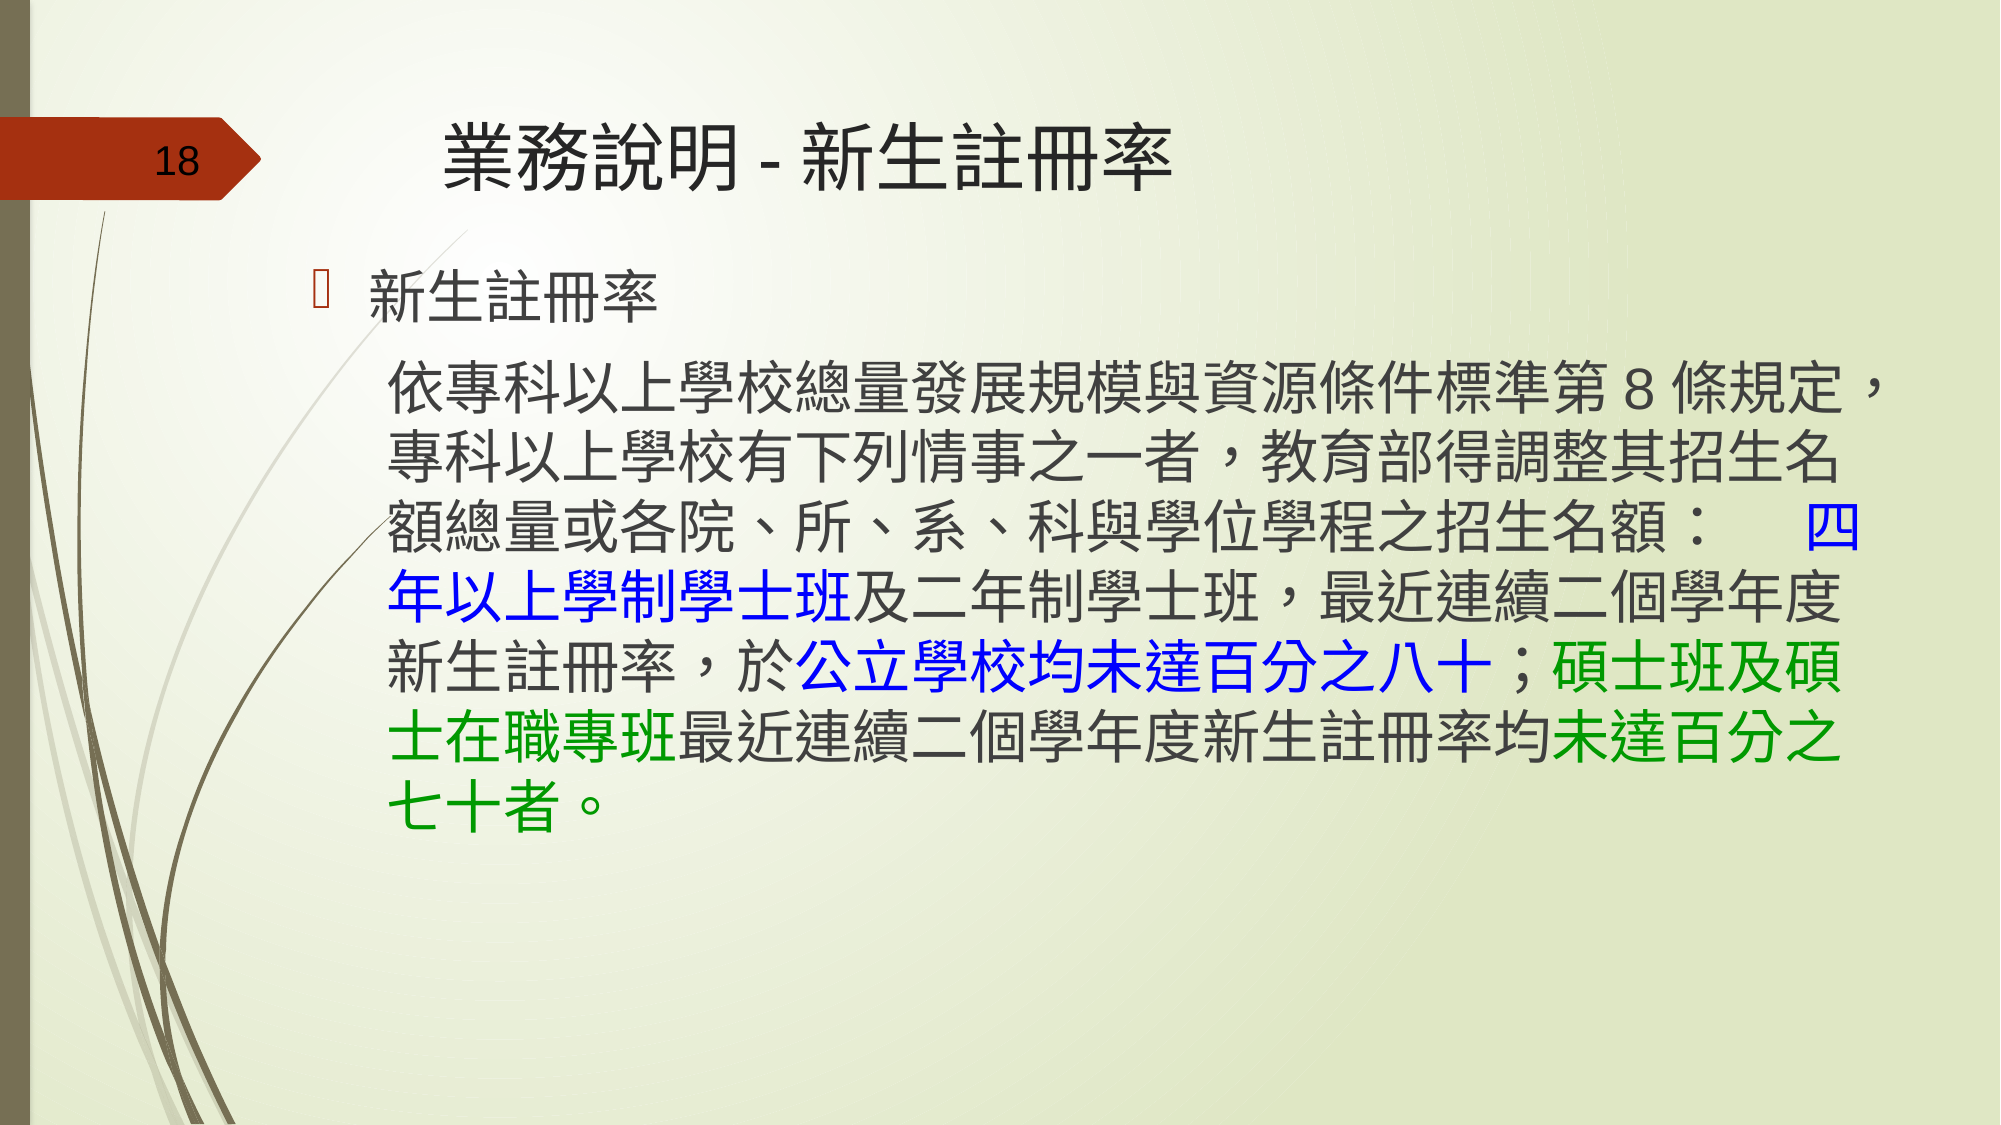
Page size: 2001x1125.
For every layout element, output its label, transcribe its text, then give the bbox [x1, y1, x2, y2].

slide_number 18 [87, 129, 216, 190]
title 業務說明-新生註冊率 [425, 102, 1888, 252]
list 新生註冊率 依專科以上學校總量發展規模與資源條件標準第8條規定，專科以上學校有下列情事之一者，教育部得調整其招生名額總量或各院、所、系、科與學位學程之招生名額： 四年以上學制學士班及二年制學士班，最近連續二個學年度新生註冊率，於公立學校均未達百分之八十；碩士班及碩士在職專班最近連續二個學年度新生註冊率均未達百分之七十者。 [296, 252, 1917, 1037]
